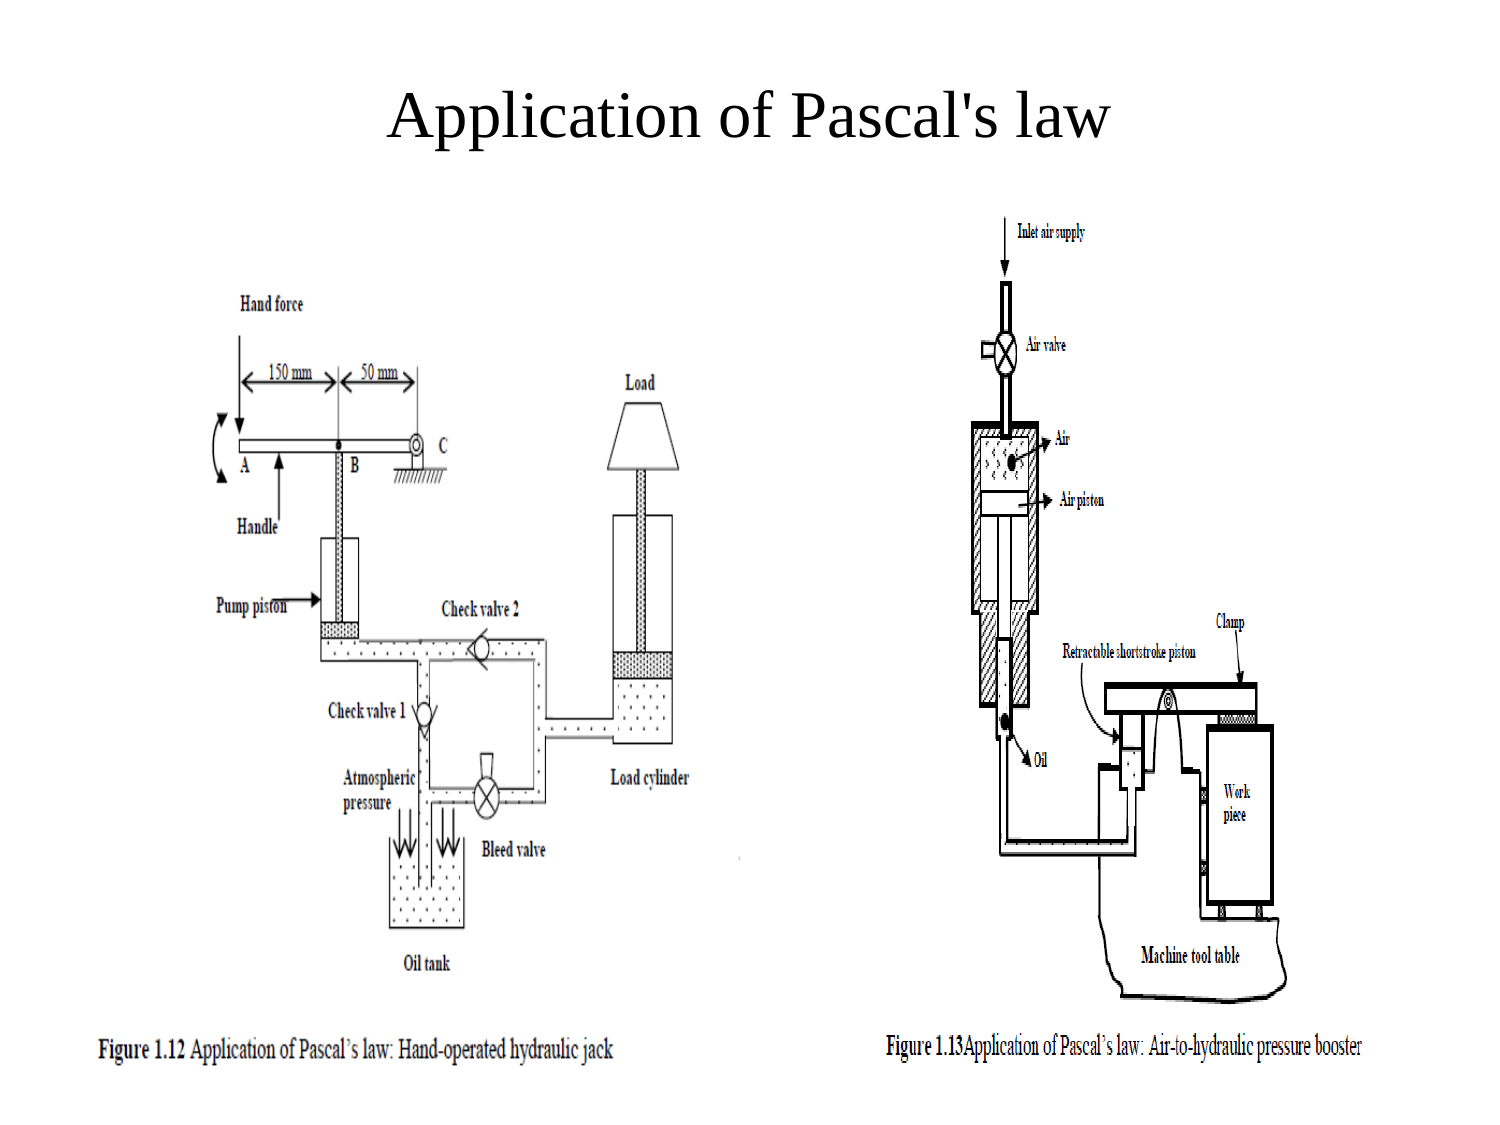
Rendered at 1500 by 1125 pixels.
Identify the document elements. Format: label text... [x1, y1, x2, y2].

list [81, 264, 768, 1079]
picture [773, 184, 1500, 1079]
title Application of Pascal's law [75, 45, 1425, 176]
